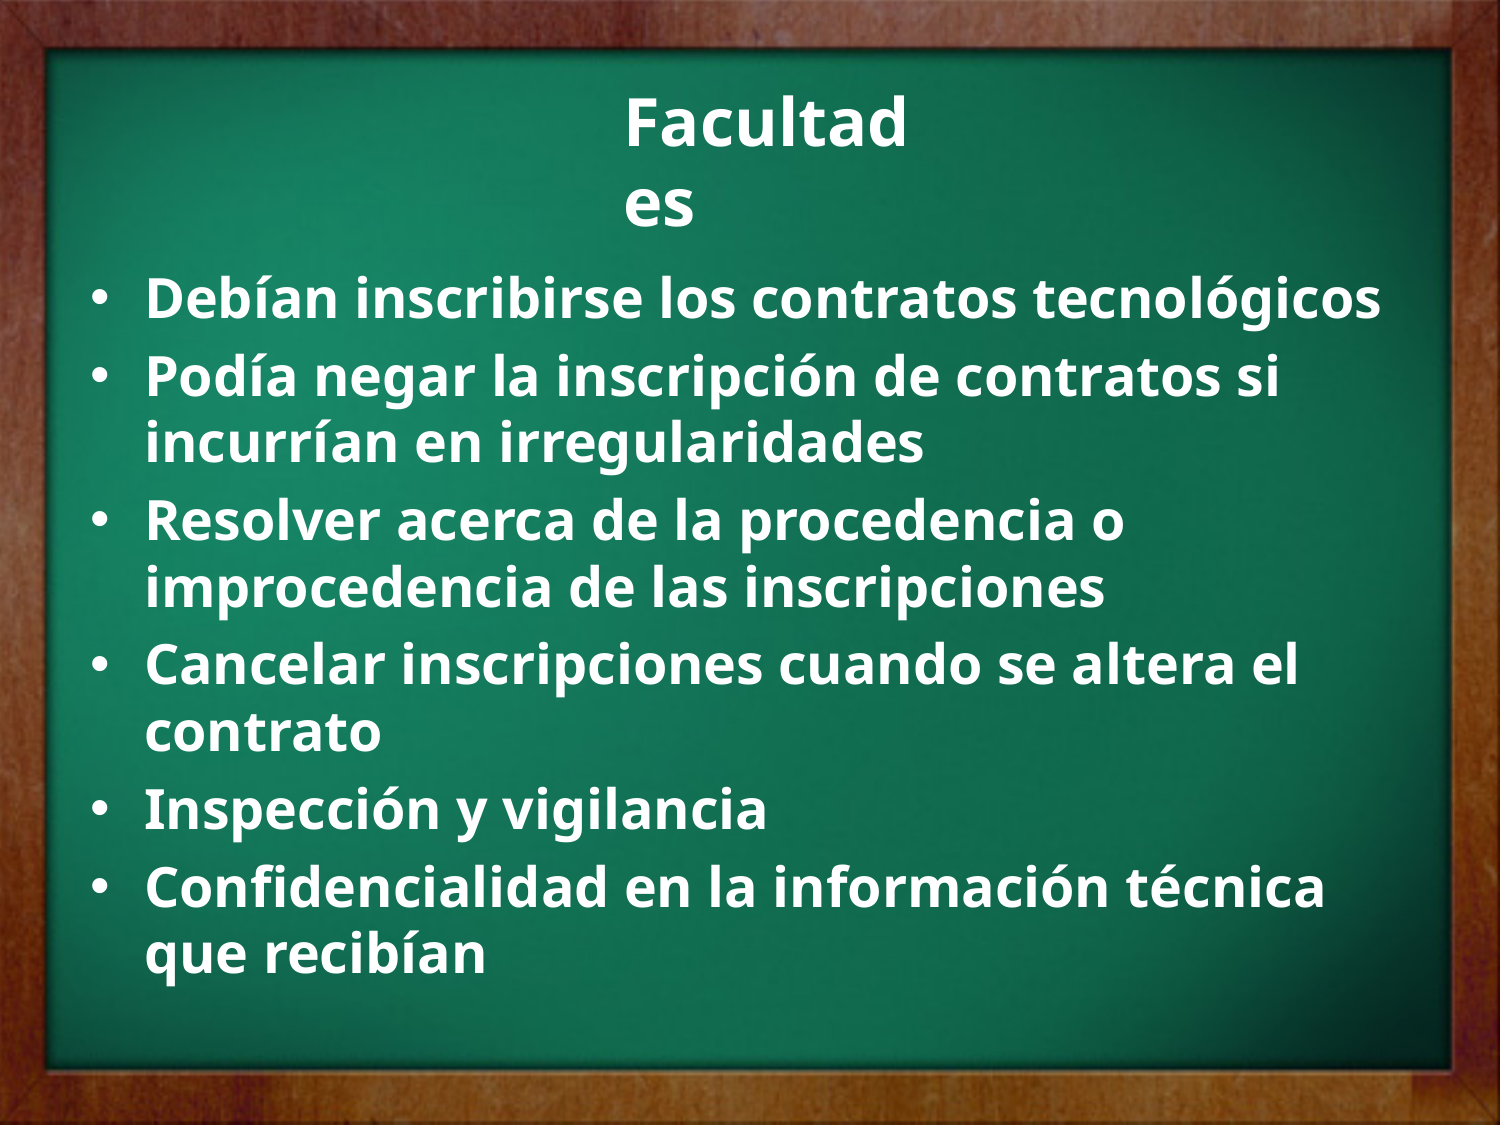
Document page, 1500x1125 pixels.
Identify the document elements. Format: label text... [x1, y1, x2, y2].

picture [0, 0, 1500, 1125]
list Debían inscribirse los contratos tecnológicos Podía negar la inscripción de contratos si incurrían en irregularidades Resolver acerca de la procedencia o improcedencia de las inscripciones Cancelar inscripciones cuando se altera el contrato Inspección y vigilancia Confidencialidad en la información técnica que recibían [75, 255, 1425, 998]
title Facultades [608, 66, 953, 254]
